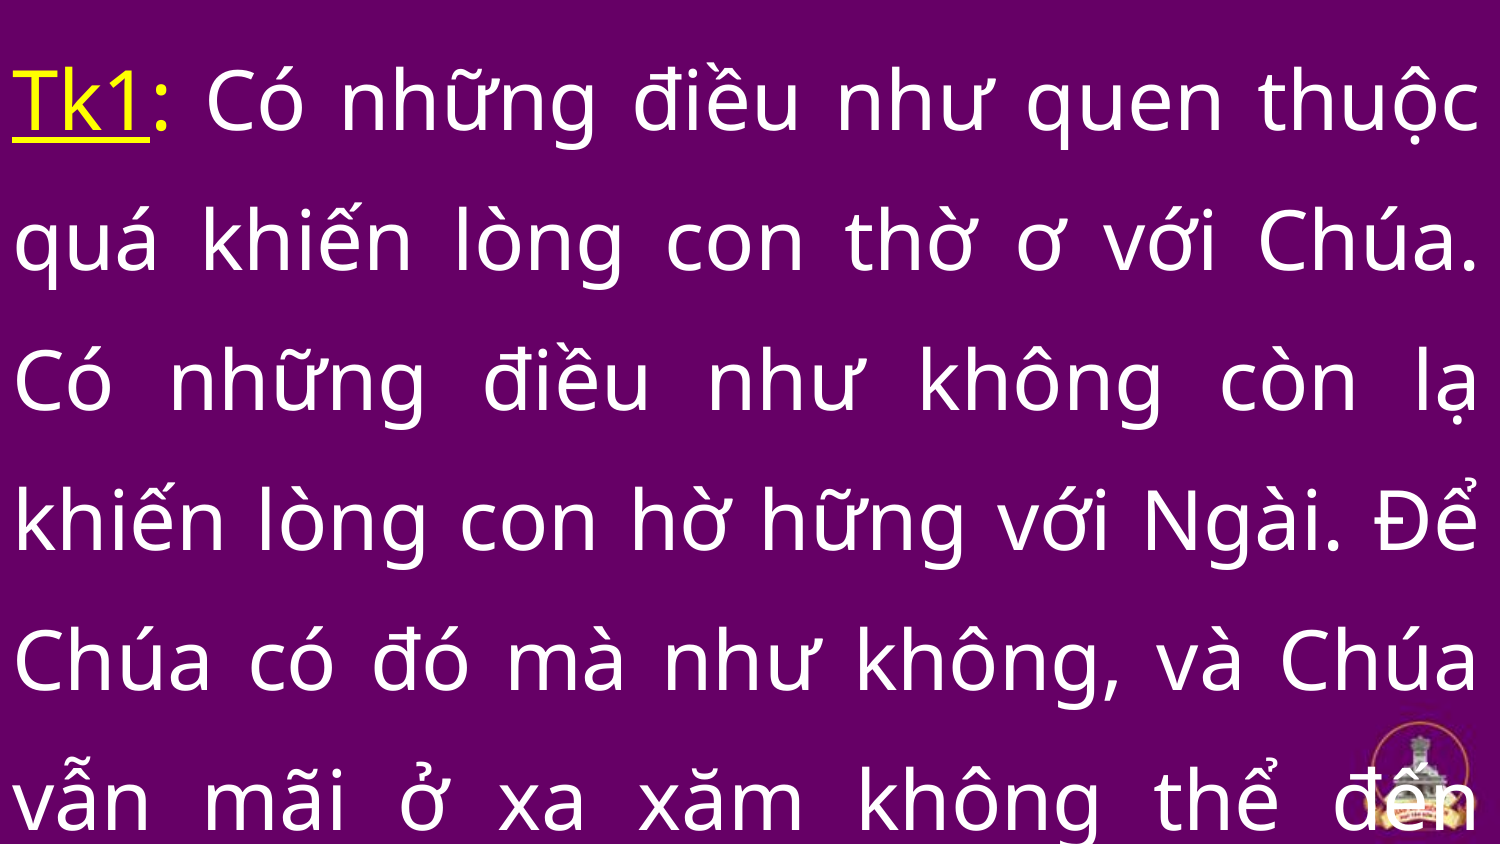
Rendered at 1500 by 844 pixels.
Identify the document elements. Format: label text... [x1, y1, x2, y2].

subtitle Tk1: Có những điều như quen thuộc quá khiến lòng con thờ ơ với Chúa. Có những điều như không còn lạ khiến lòng con hờ hững với Ngài. Để Chúa có đó mà như không, và Chúa vẫn mãi ở xa xăm không thể đến gần, đền gần con hơn. [0, 0, 1497, 844]
